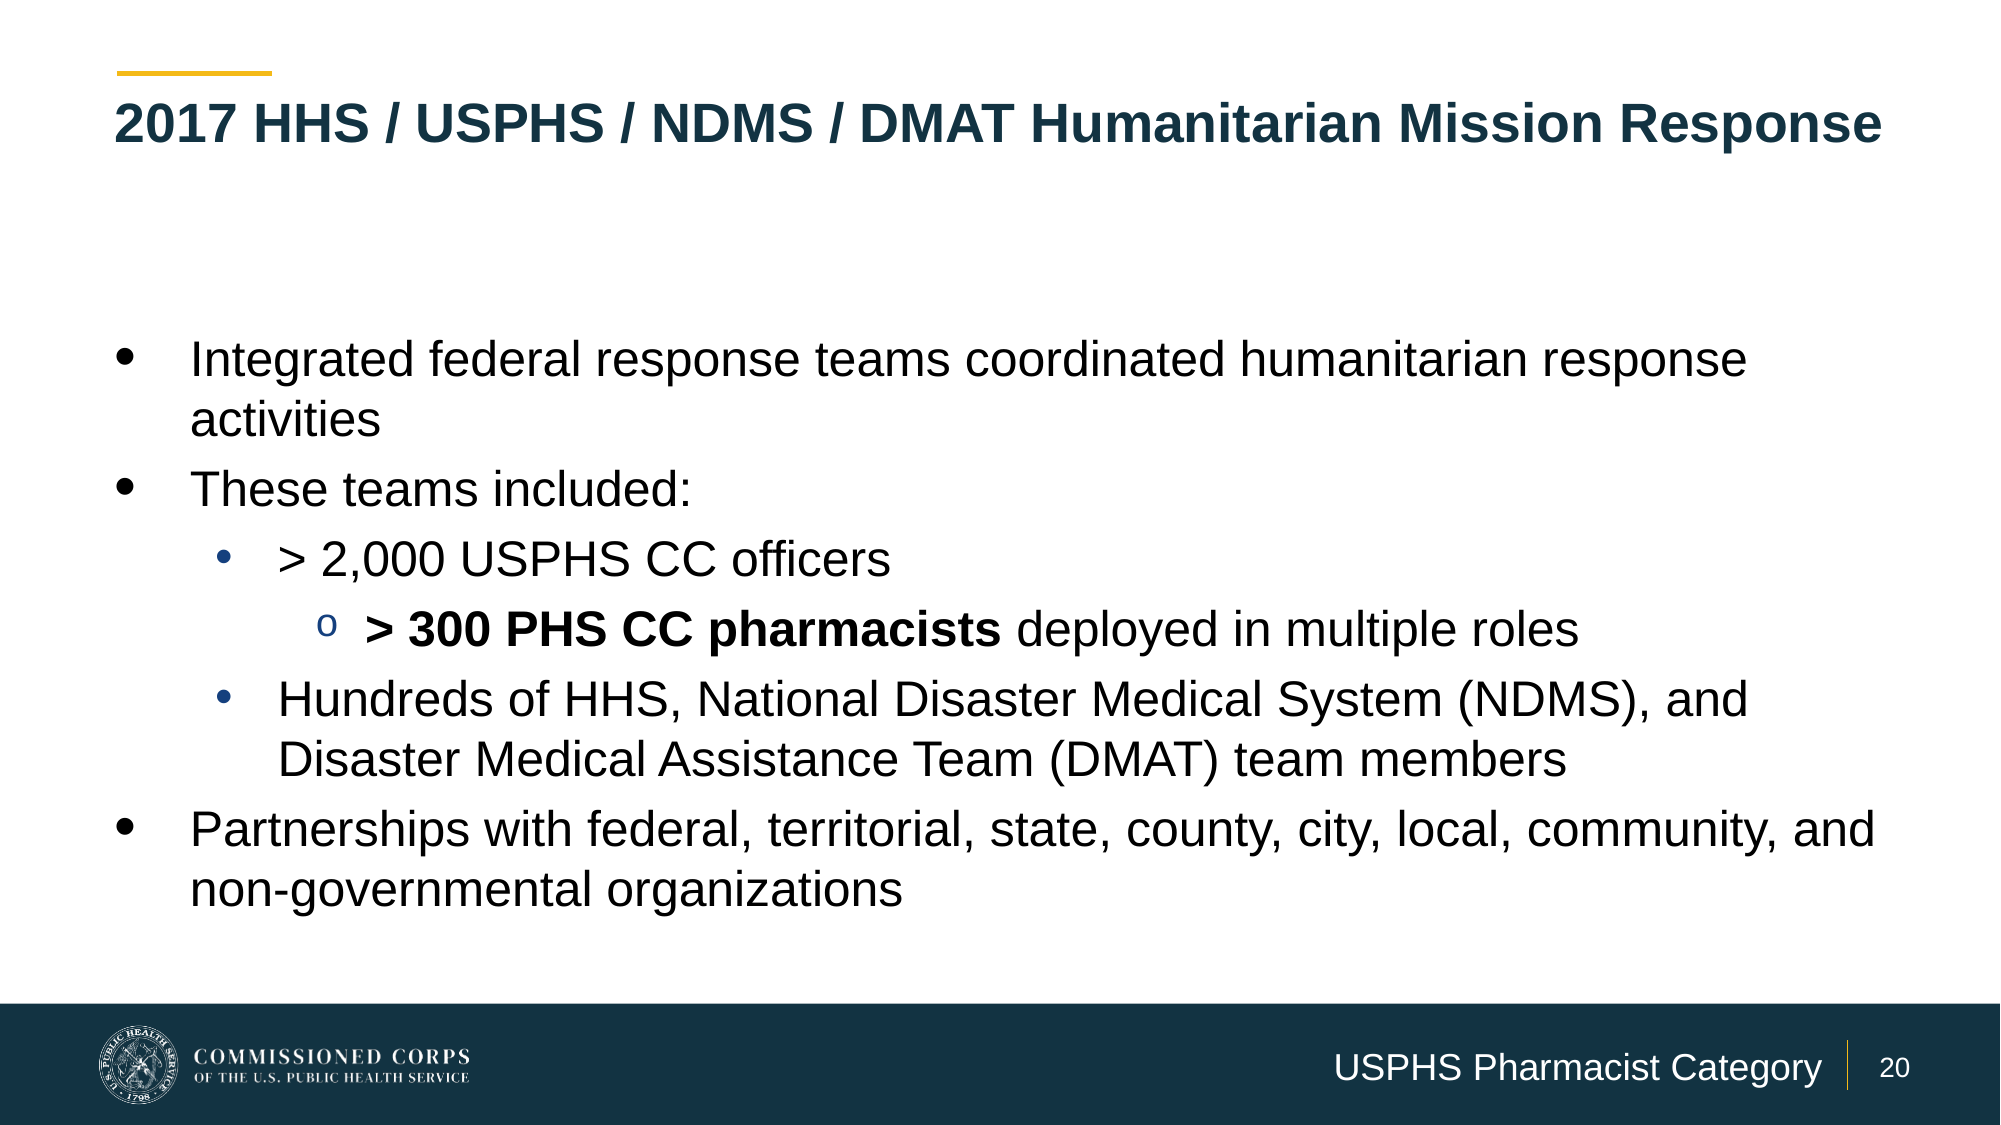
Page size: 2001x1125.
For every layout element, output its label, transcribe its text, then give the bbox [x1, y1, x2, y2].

list USPHS Pharmacist Category [1184, 1040, 1838, 1091]
picture [99, 1024, 471, 1106]
list Integrated federal response teams coordinated humanitarian response activities These teams included: > 2,000 USPHS CC officers > 300 PHS CC pharmacists deployed in multiple roles Hundreds of HHS, National Disaster Medical System (NDMS), and Disaster Medical Assistance Team (DMAT) team members Partnerships with federal, territorial, state, county, city, local, community, and non-governmental organizations [99, 318, 1900, 935]
title 2017 HHS / USPHS / NDMS / DMAT Humanitarian Mission Response [99, 79, 1900, 225]
